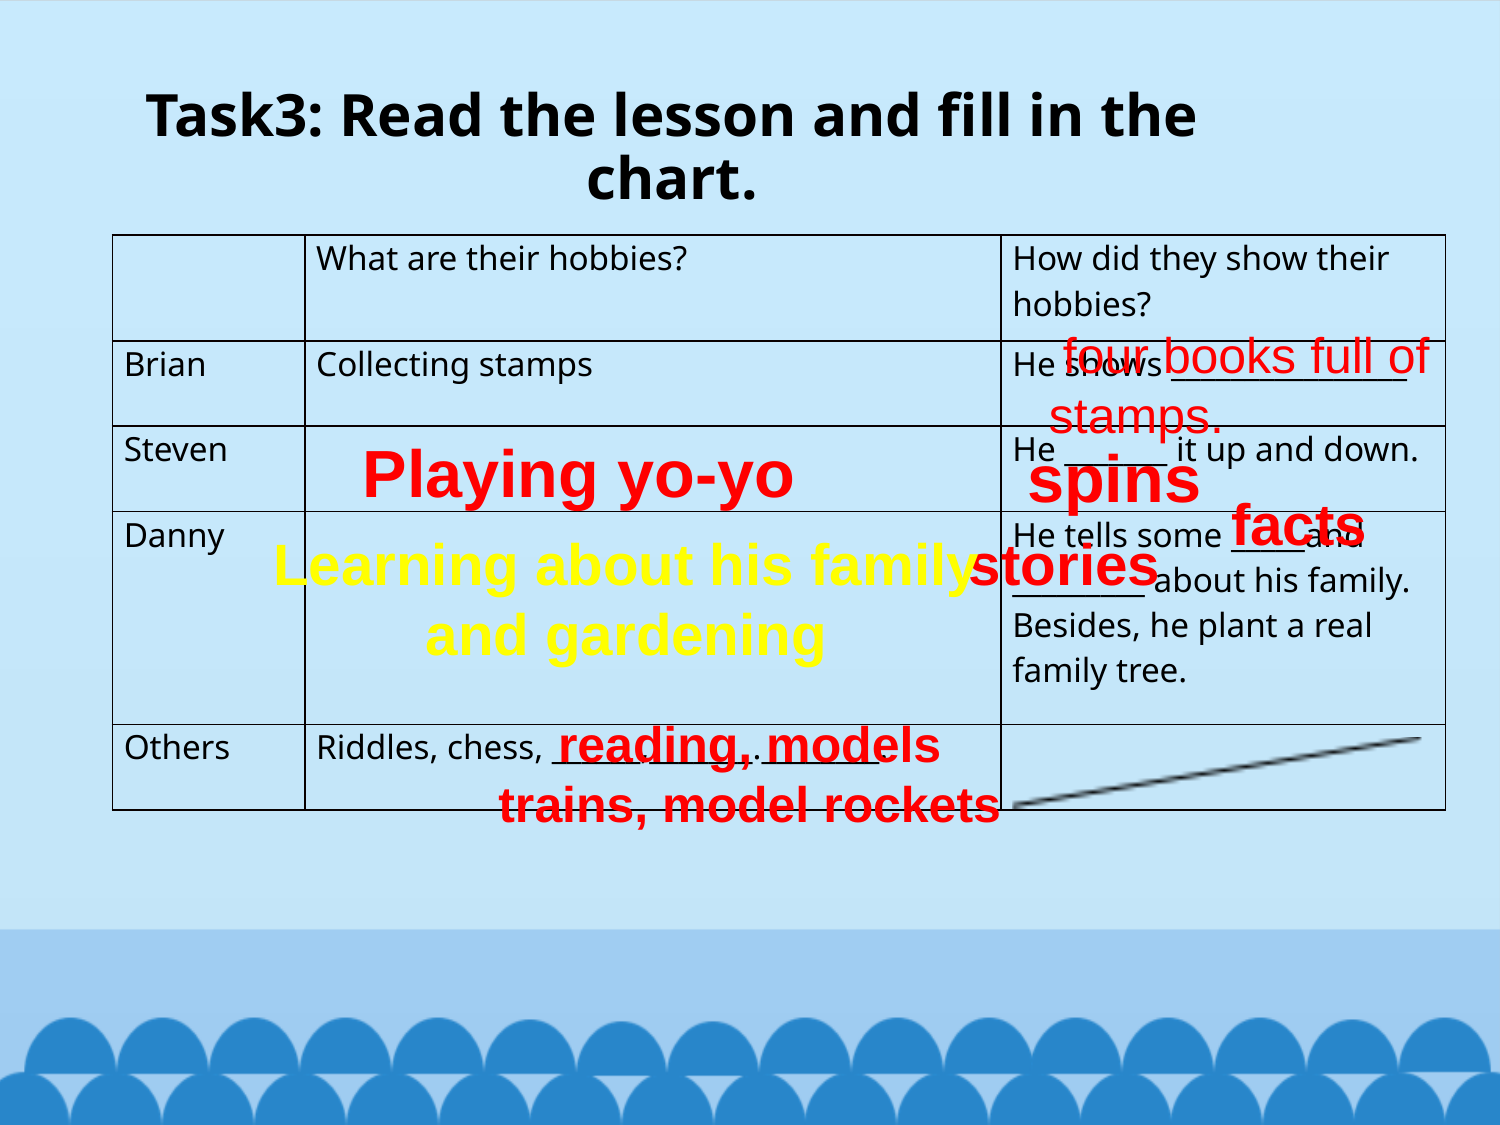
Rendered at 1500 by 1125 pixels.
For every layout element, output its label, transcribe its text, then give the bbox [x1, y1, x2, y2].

title Task3: Read the lesson and fill in the chart. [112, 40, 1232, 234]
table_cell Riddles, chess, ______,_______.________. [306, 725, 462, 809]
table_cell [1038, 725, 1445, 809]
table_header [113, 236, 304, 340]
picture [0, 0, 1500, 1125]
table_cell [306, 605, 1000, 724]
table_header How did they show their hobbies? [1002, 236, 1445, 340]
text_box reading, models trains, model rockets [462, 705, 1038, 841]
table_cell He _______ it up and down. [1217, 452, 1445, 511]
table_cell [306, 512, 347, 519]
table_header What are their hobbies? [306, 236, 1000, 340]
text_box Playing yo-yo [347, 423, 811, 519]
text_box four books full of stamps. [1034, 316, 1446, 452]
table_cell He shows ________________ [1002, 342, 1034, 425]
table_cell Brian [113, 342, 304, 425]
table_cell Collecting stamps [306, 342, 1000, 425]
table_cell [811, 427, 1000, 511]
table_cell Steven [113, 427, 304, 511]
table_cell [811, 512, 1000, 519]
text_box Learning about his family and gardening [254, 519, 999, 675]
text_box spins [1012, 427, 1217, 519]
table_cell Danny [113, 512, 304, 724]
table_cell He _______ it up and down. [1002, 427, 1012, 511]
table_cell He tells some _____and _________ about his family. Besides, he plant a real family tree. [1002, 512, 1445, 724]
text_box facts [1200, 479, 1415, 565]
table_cell Others [113, 725, 304, 809]
table_cell [306, 427, 347, 511]
text_box stories [999, 519, 1208, 605]
